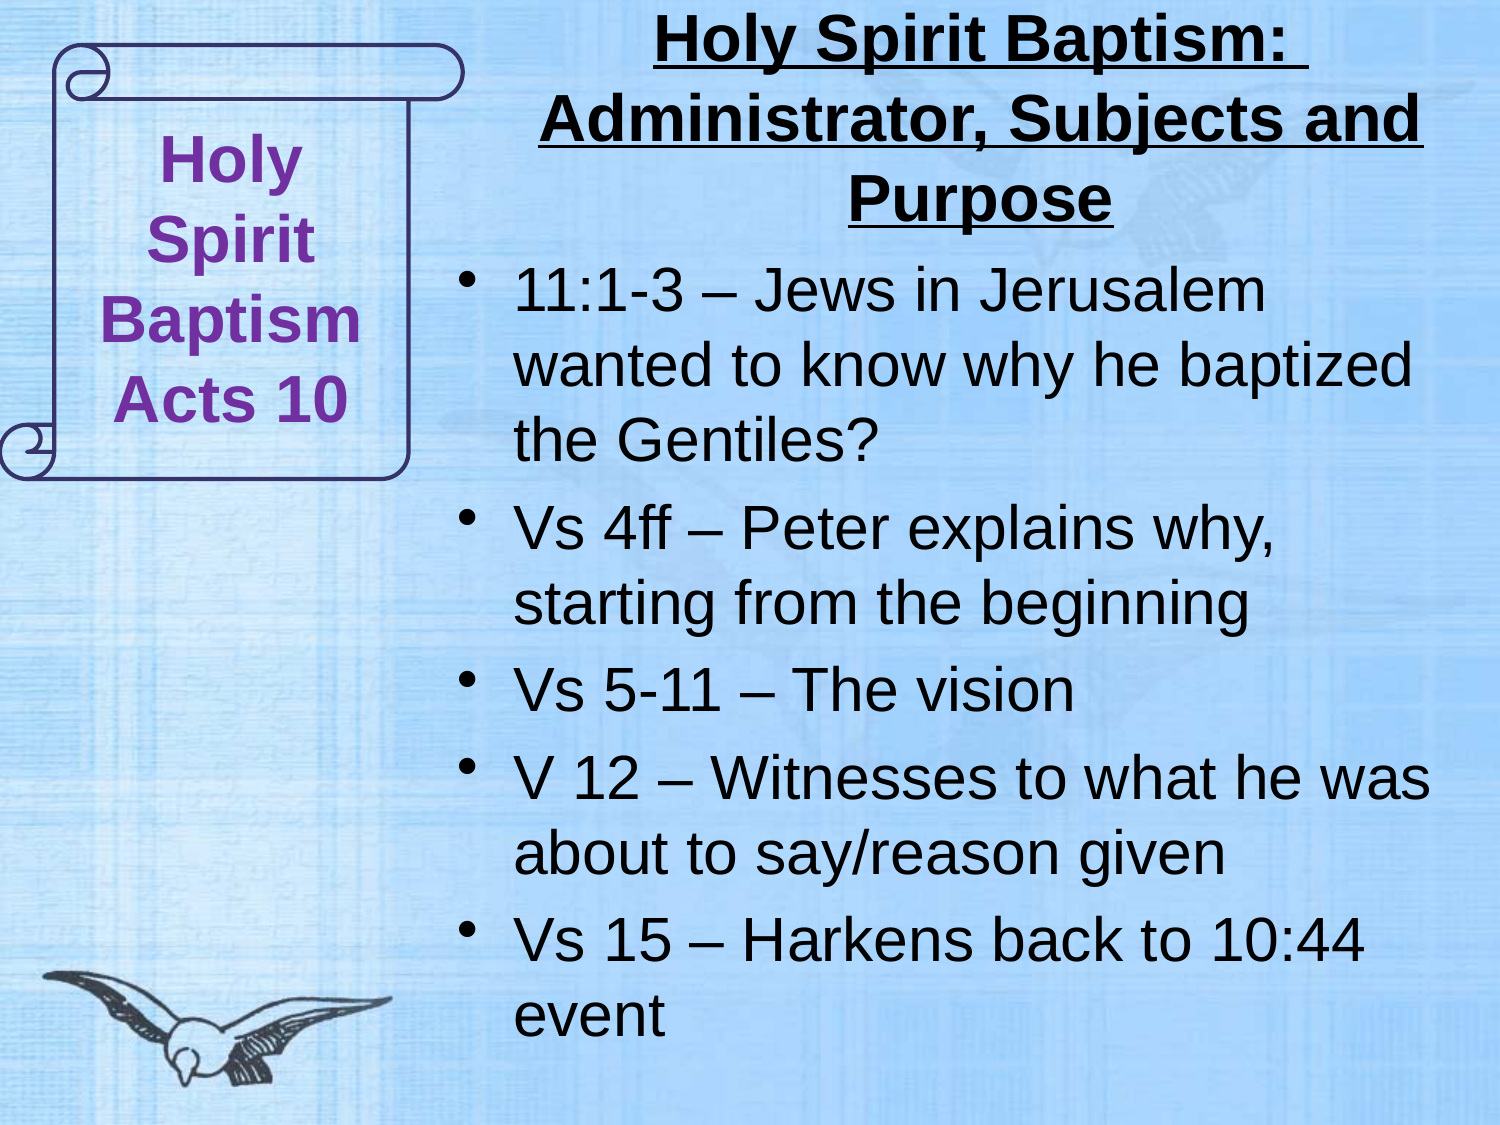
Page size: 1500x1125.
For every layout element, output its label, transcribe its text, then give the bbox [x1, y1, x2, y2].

text_box Holy Spirit Baptism Acts 10 [0, 42, 465, 482]
picture [0, 0, 1500, 1125]
title Holy Spirit Baptism: Administrator, Subjects and Purpose [462, 29, 1499, 242]
list 11:1-3 – Jews in Jerusalem wanted to know why he baptized the Gentiles? Vs 4ff – Peter explains why, starting from the beginning Vs 5-11 – The vision V 12 – Witnesses to what he was about to say/reason given Vs 15 – Harkens back to 10:44 event [441, 241, 1480, 1054]
